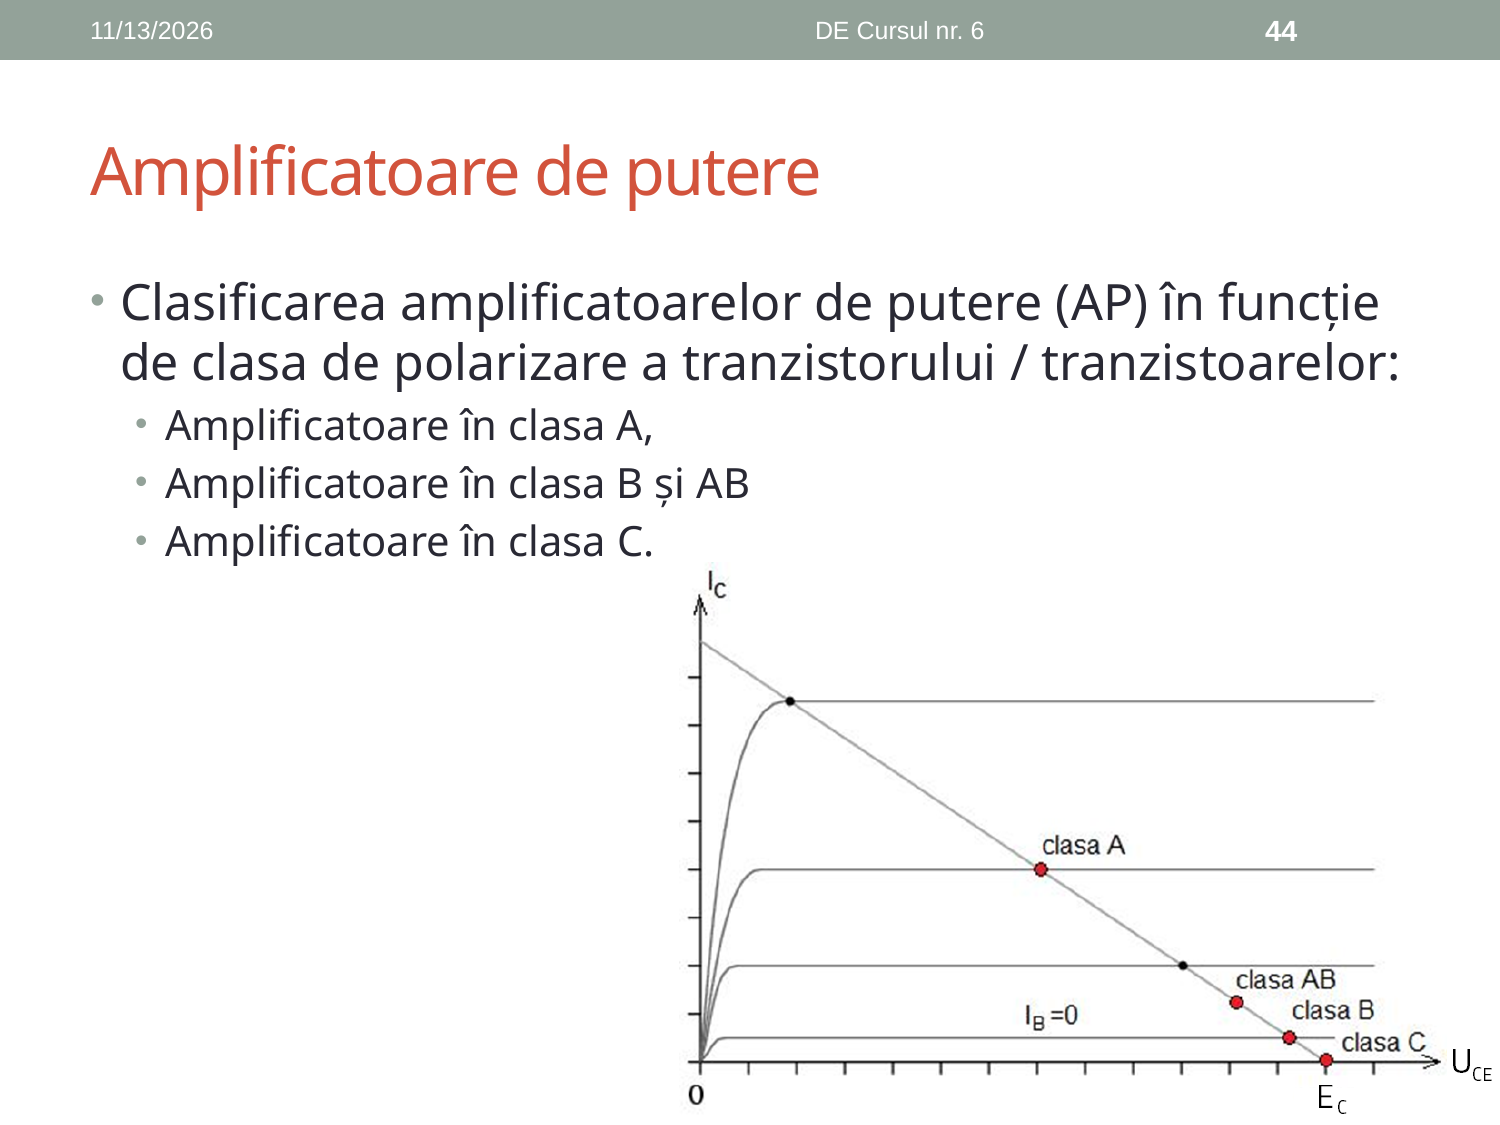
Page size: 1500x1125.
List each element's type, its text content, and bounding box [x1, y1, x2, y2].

slide_number 44 [1250, 3, 1425, 57]
title Amplificatoare de putere [75, 87, 1425, 250]
list Clasificarea amplificatoarelor de putere (AP) în funcție de clasa de polarizare a tranzistorului / tranzistoarelor: Amplificatoare în clasa A, Amplificatoare în clasa B şi AB Amplificatoare în clasa C. [75, 262, 1425, 1063]
picture [679, 562, 1500, 1125]
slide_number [75, 3, 550, 57]
footer DE Cursul nr. 6 [562, 3, 1238, 57]
